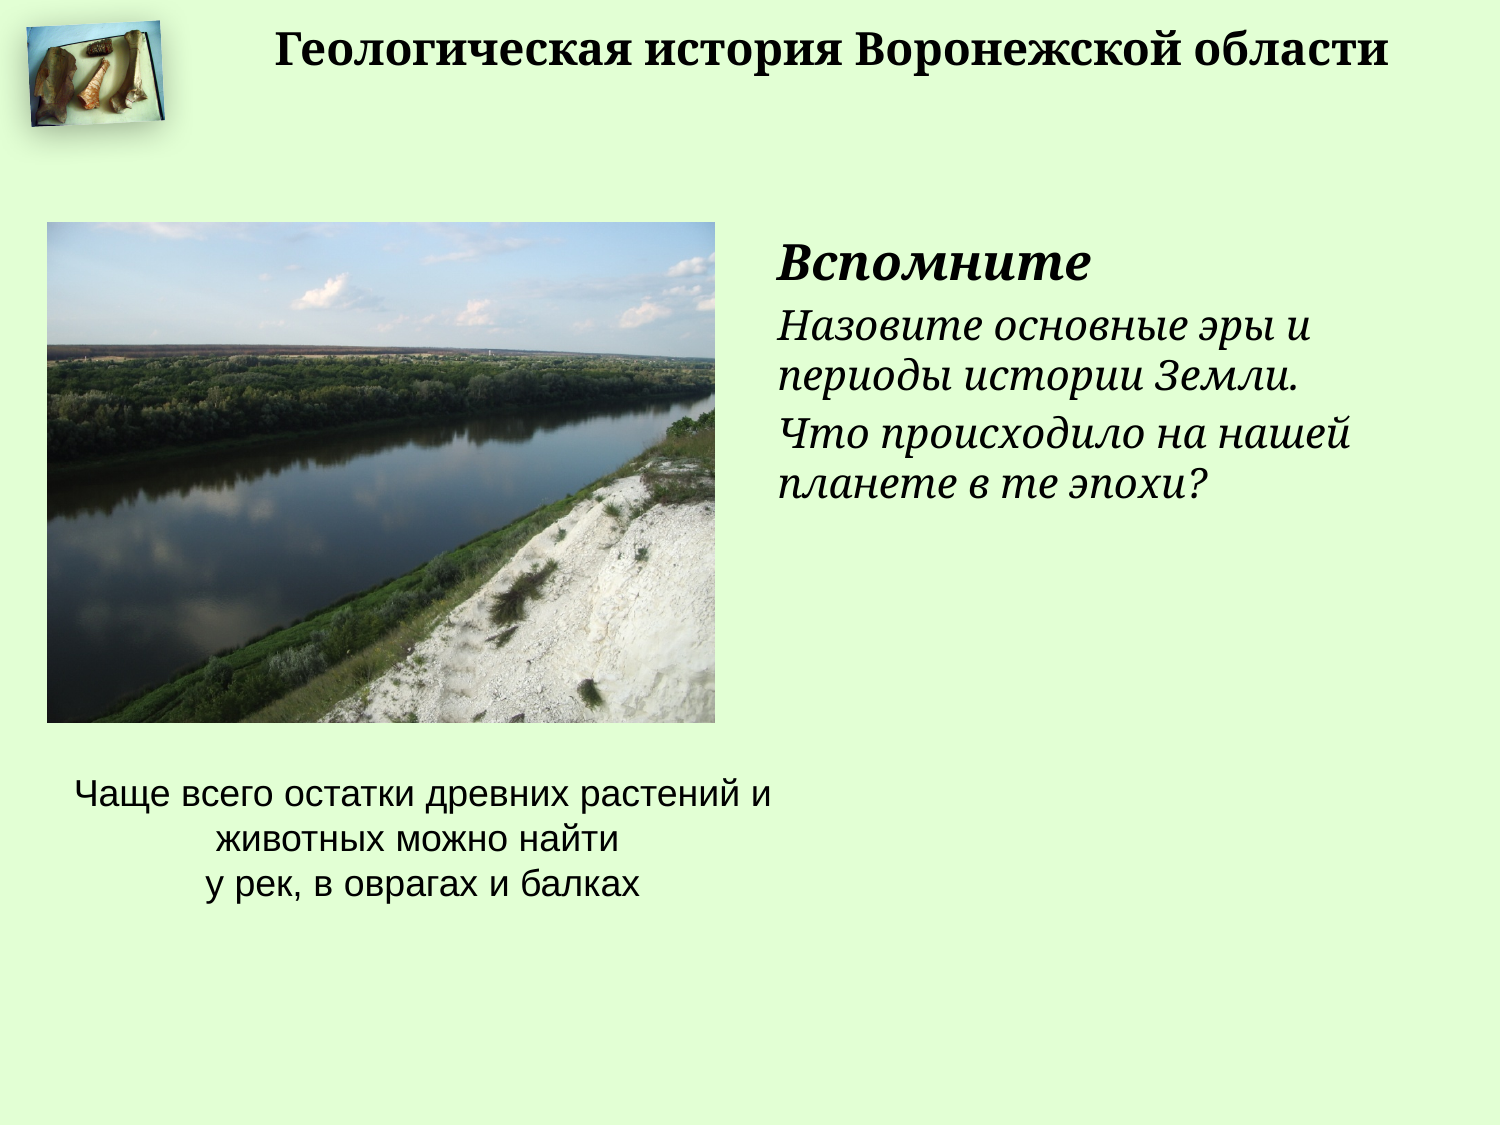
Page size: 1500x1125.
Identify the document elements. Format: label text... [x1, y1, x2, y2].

list Вспомните Назовите основные эры и периоды истории Земли. Что происходило на нашей планете в те эпохи? [762, 222, 1477, 1091]
title Геологическая история Воронежской области [163, 0, 1500, 94]
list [47, 222, 715, 724]
picture [27, 21, 165, 127]
text_box Чаще всего остатки древних растений и животных можно найти у рек, в оврагах и балках [47, 761, 799, 912]
